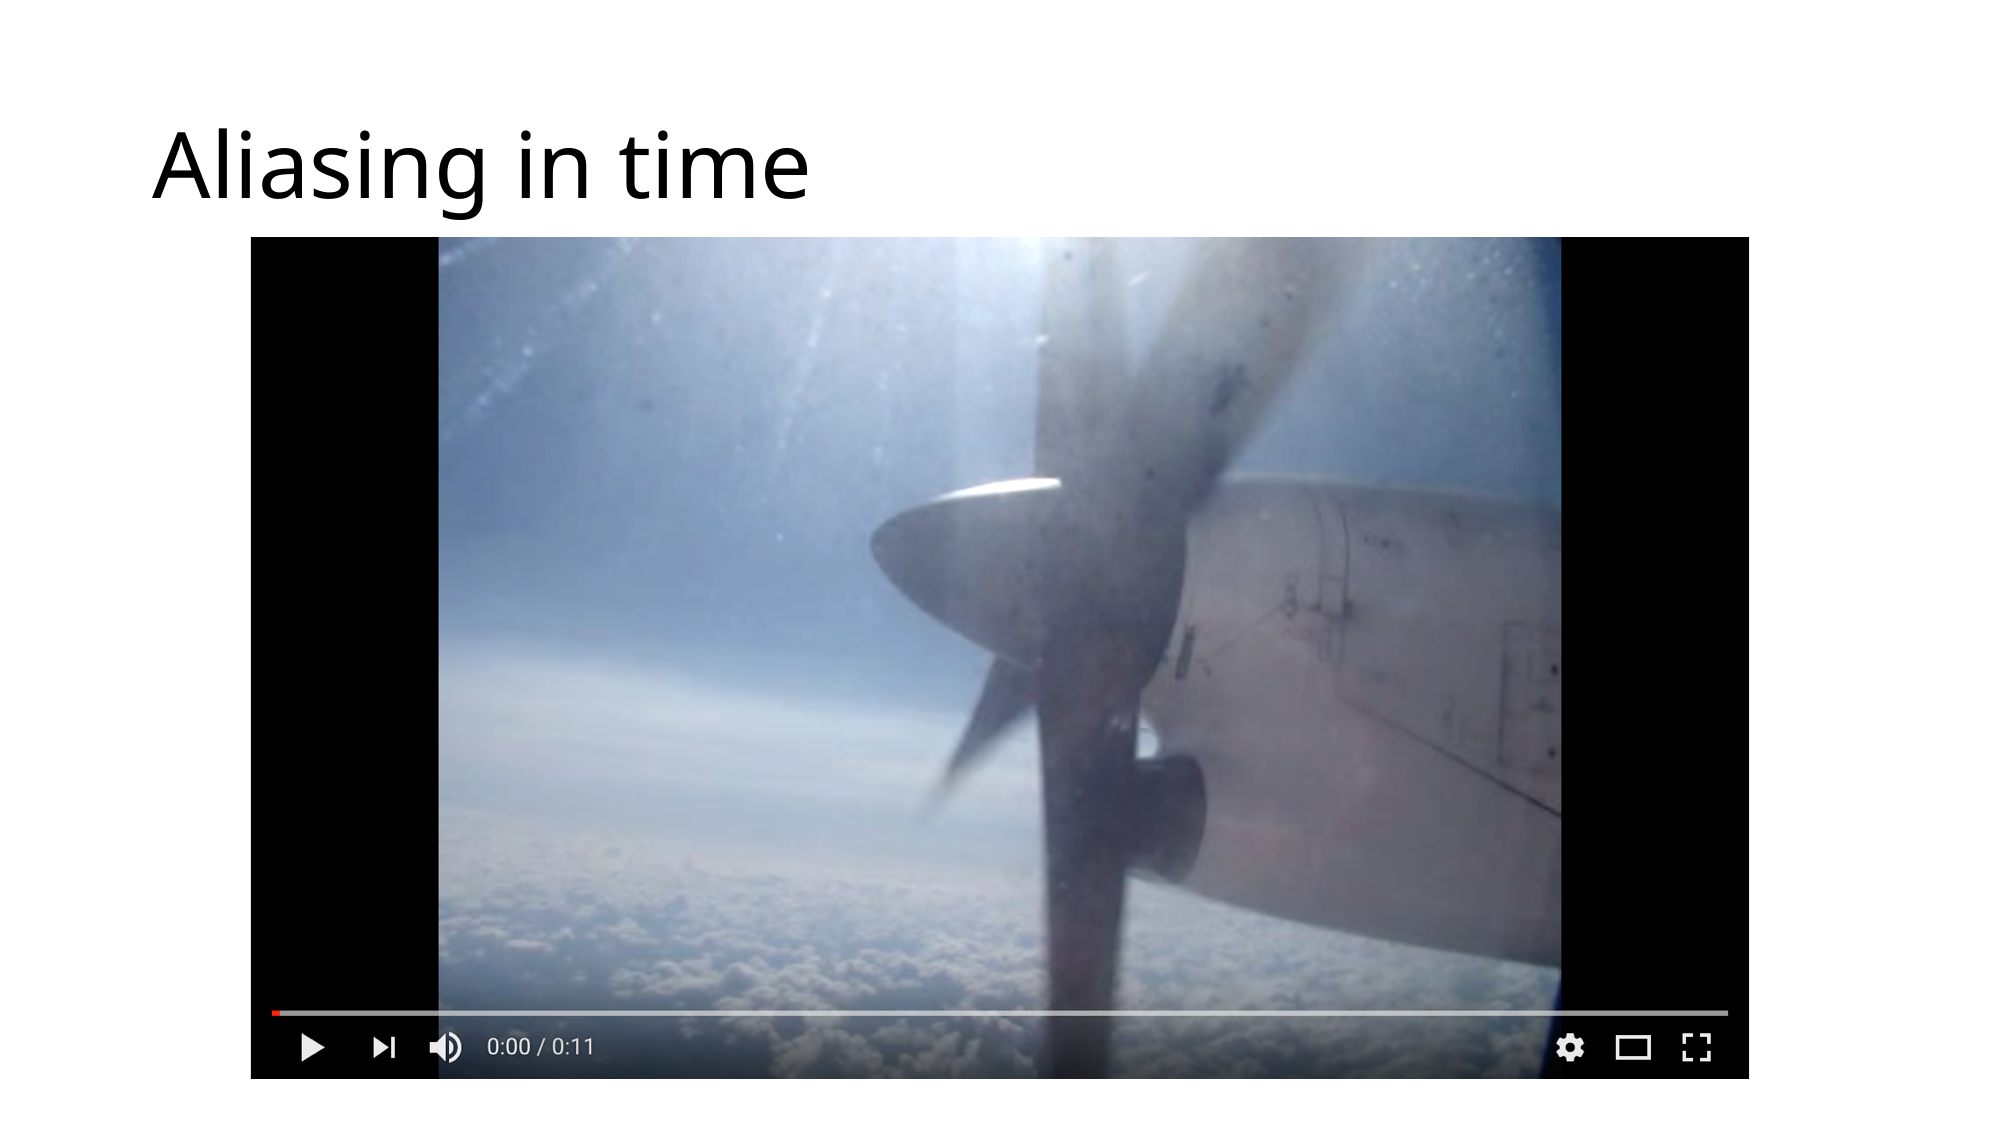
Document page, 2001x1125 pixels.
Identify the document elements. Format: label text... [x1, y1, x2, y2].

picture [249, 237, 1750, 1080]
title Aliasing in time [137, 59, 1863, 278]
